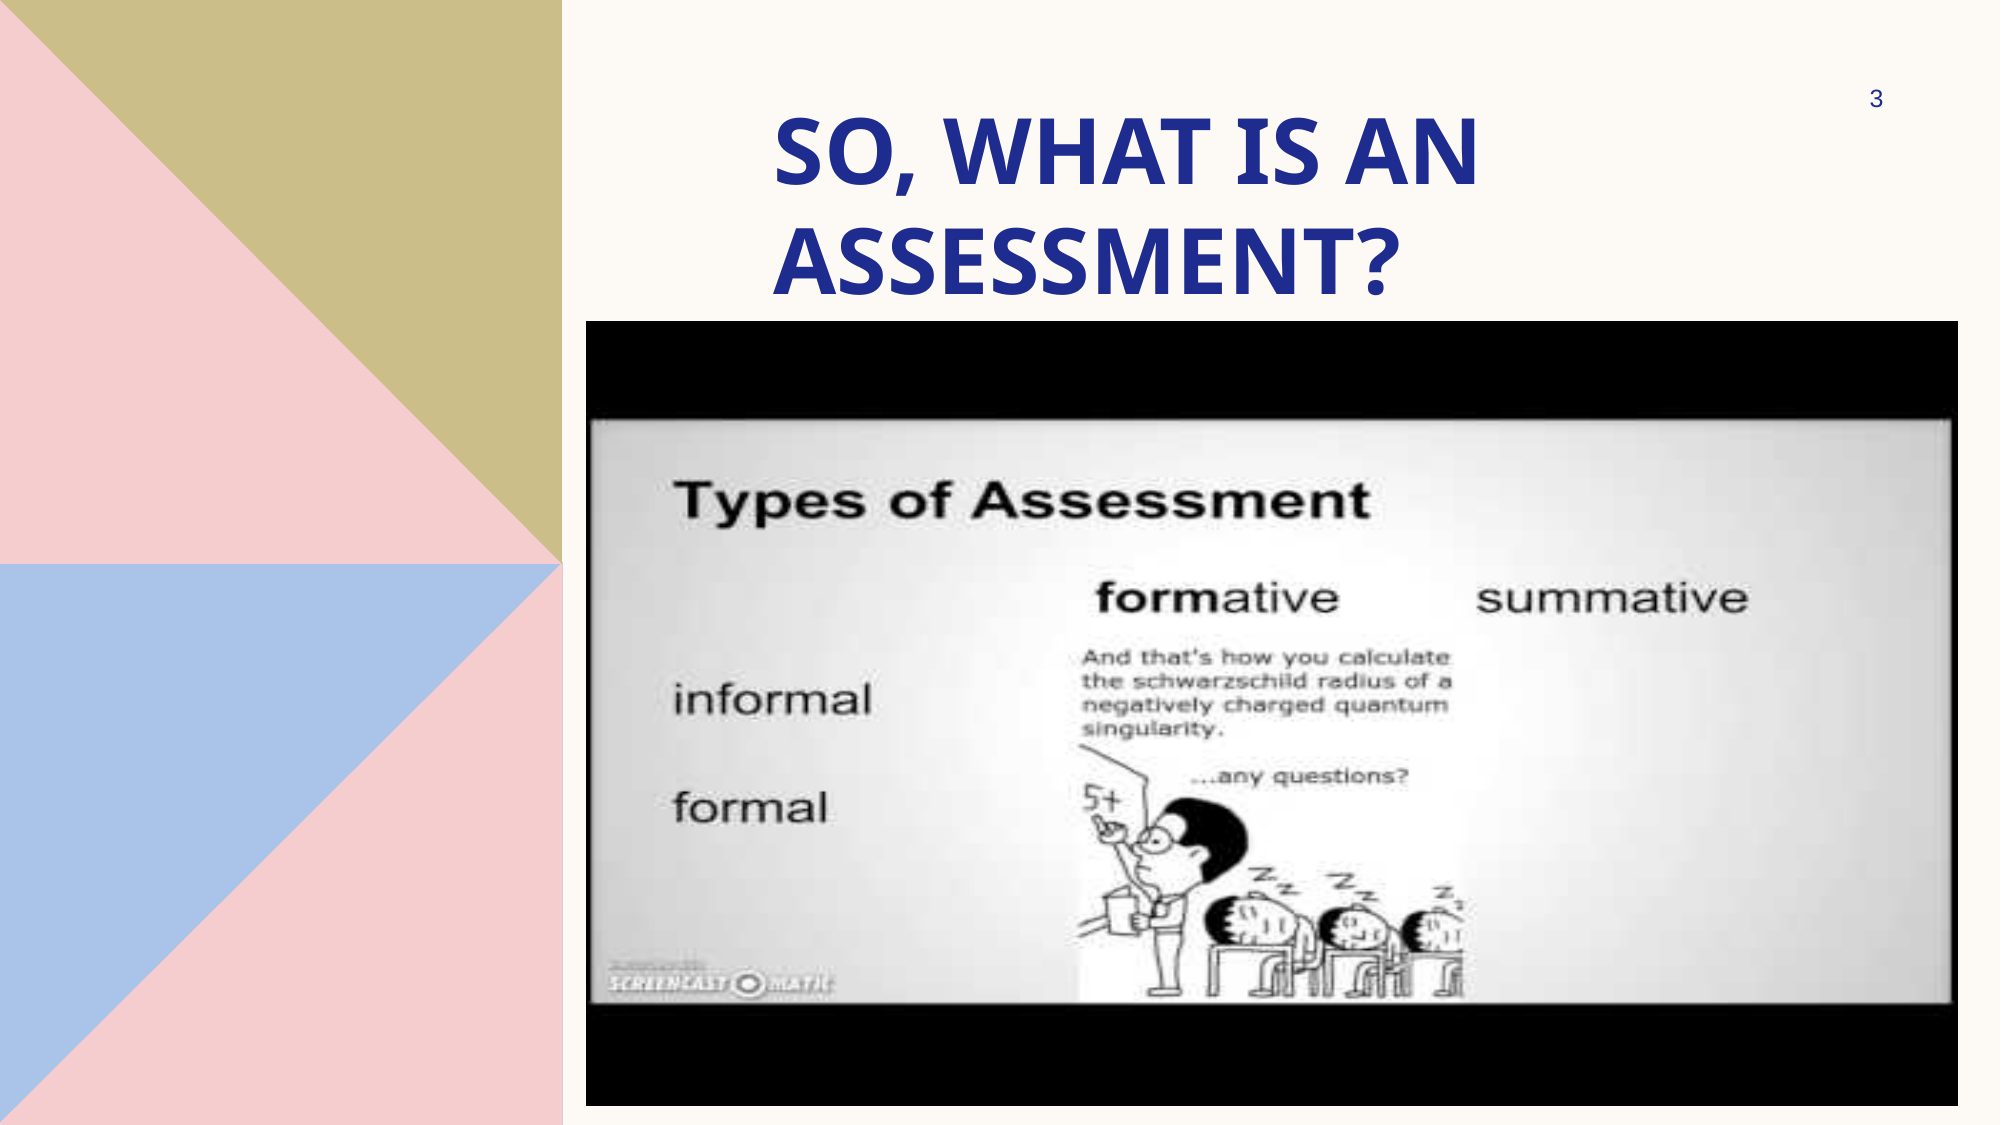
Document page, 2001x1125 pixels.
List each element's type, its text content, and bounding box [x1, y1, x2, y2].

title So, what is an assessment? [758, 75, 1869, 320]
slide_number 3 [1795, 75, 1958, 120]
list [585, 320, 1959, 1107]
